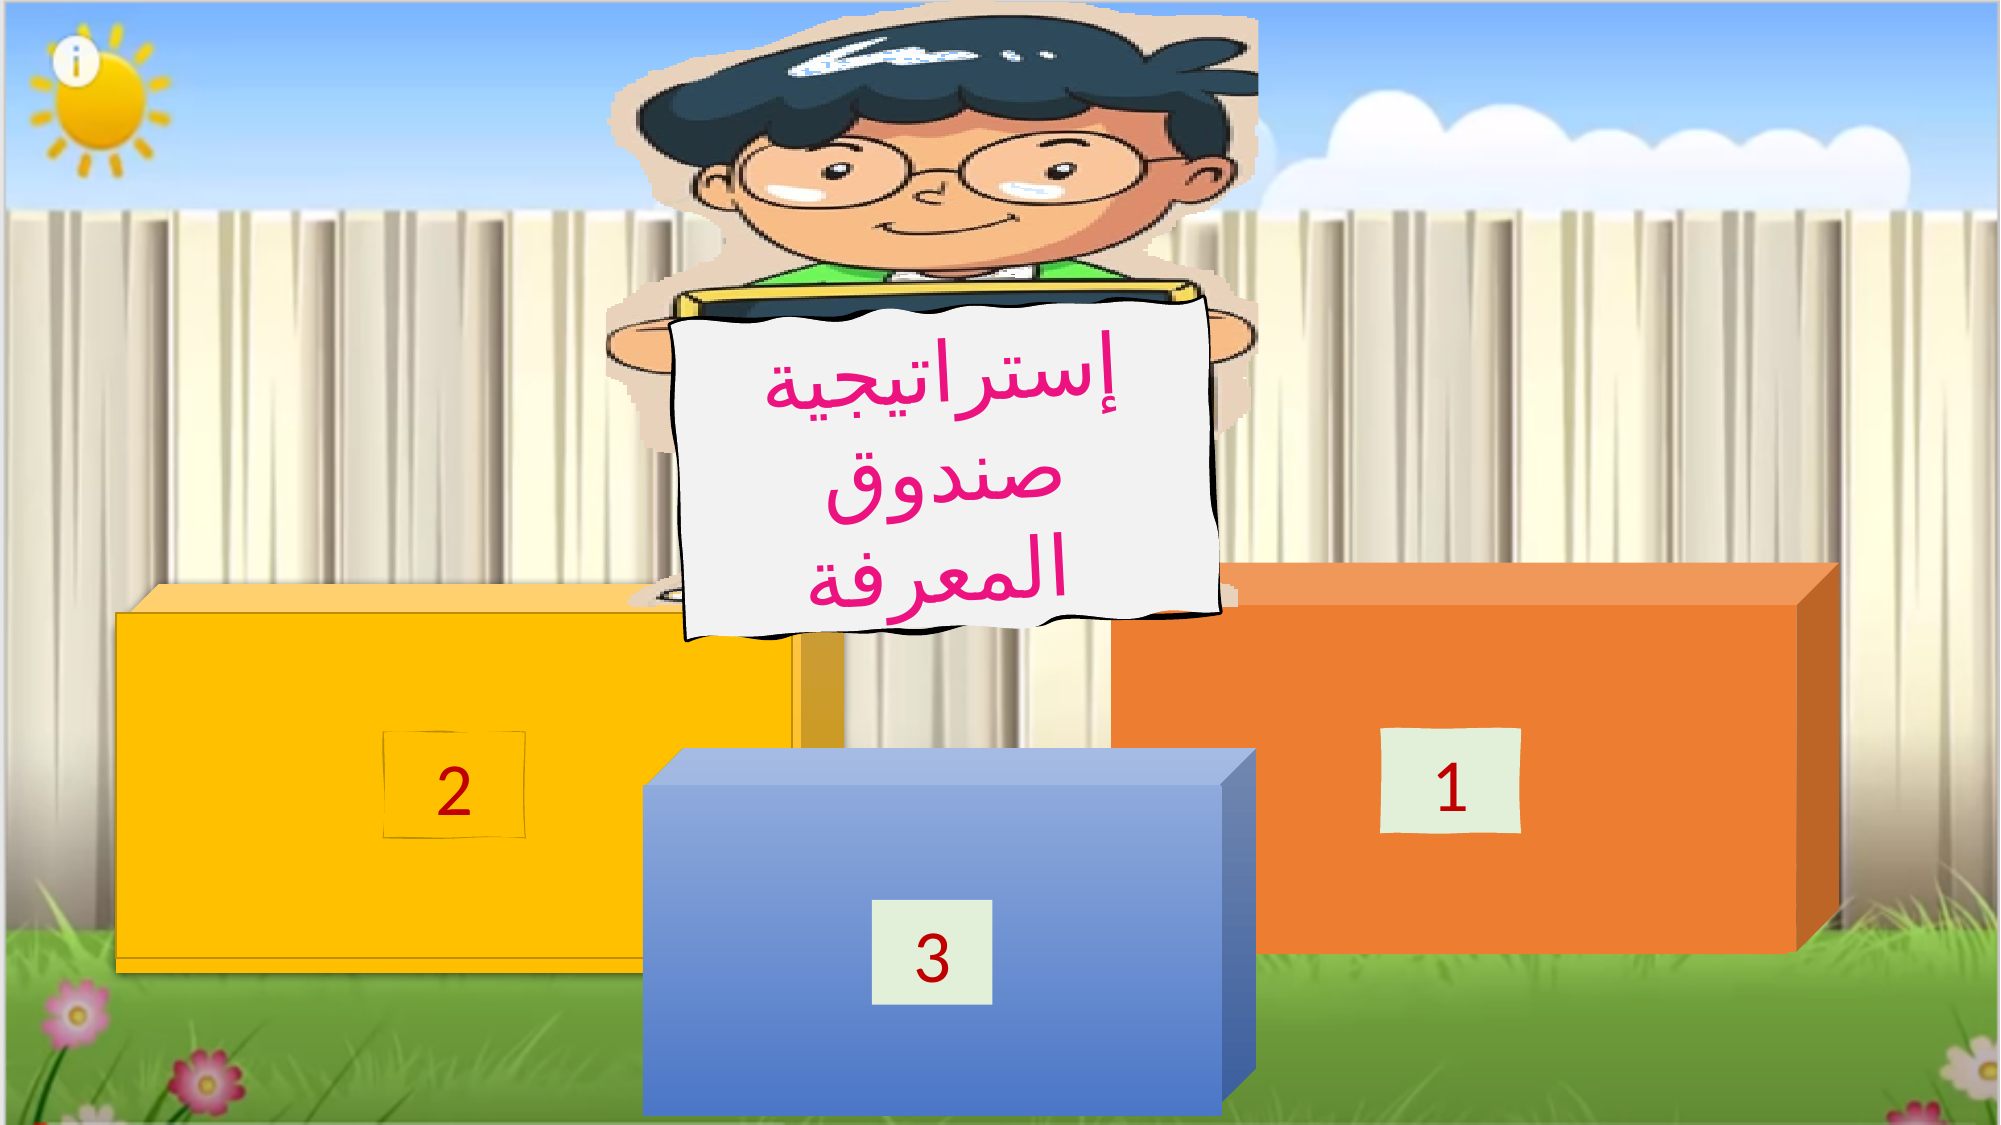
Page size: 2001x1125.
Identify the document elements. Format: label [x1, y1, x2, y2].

text_box [1112, 608, 1789, 955]
text_box [605, 0, 1259, 610]
text_box [642, 785, 1222, 1116]
picture [0, 0, 2000, 1125]
text_box [116, 612, 792, 959]
